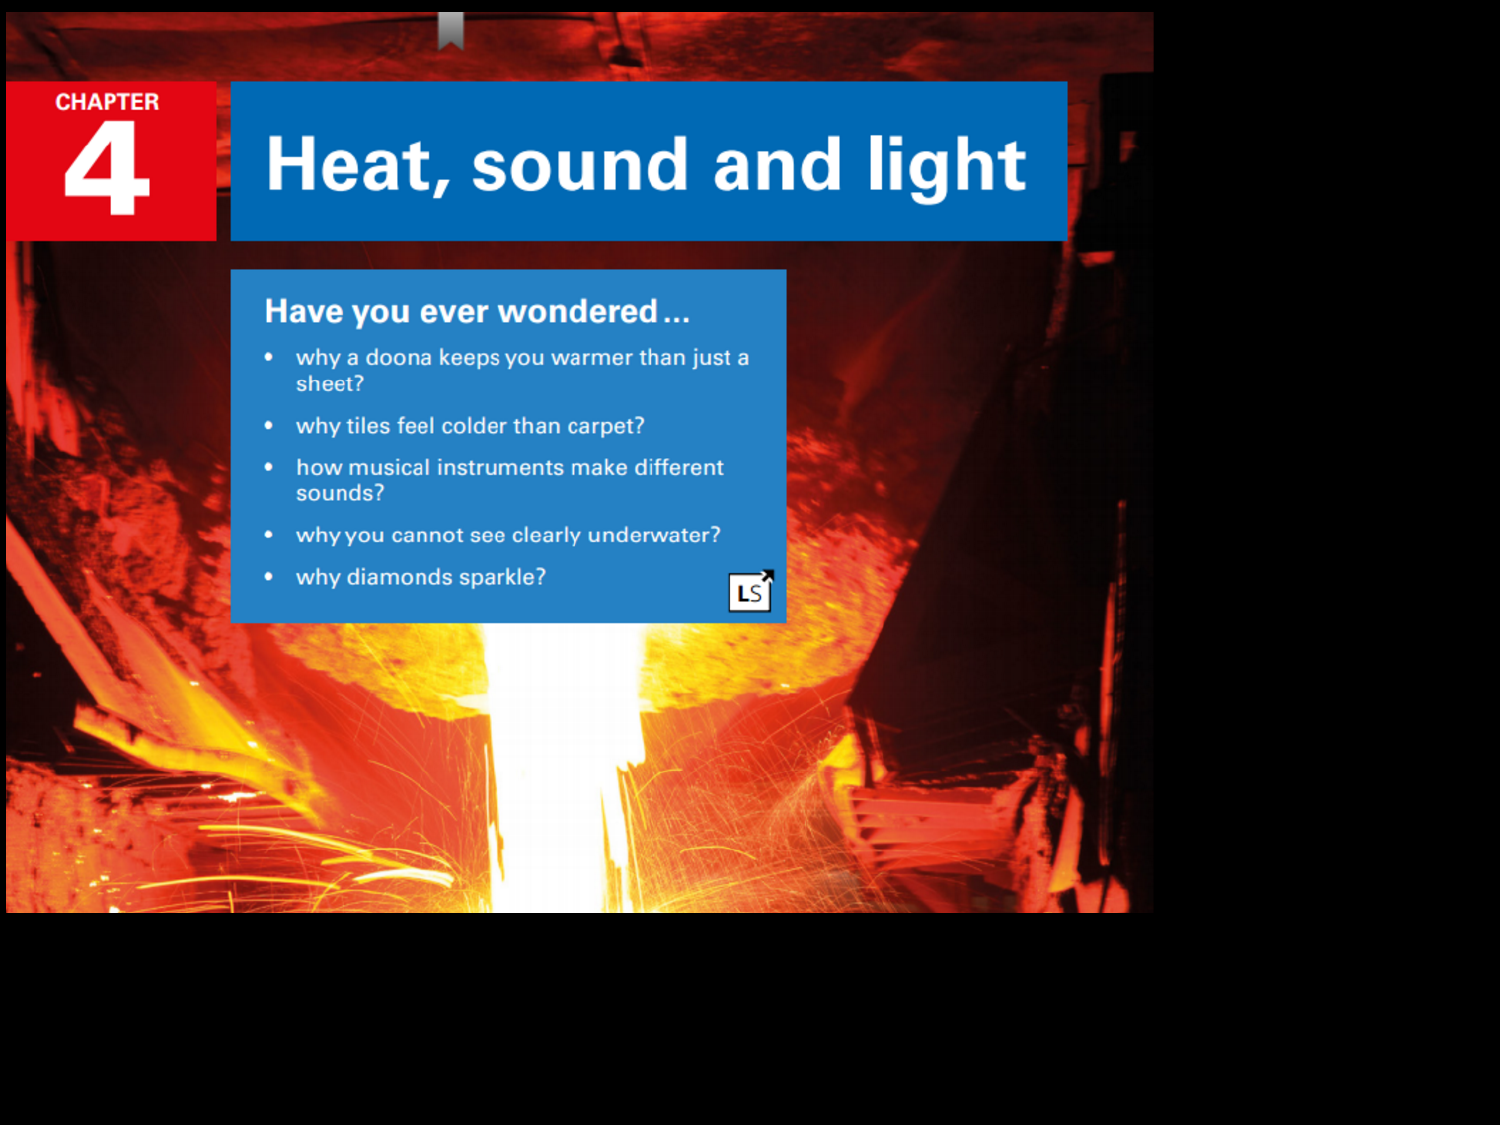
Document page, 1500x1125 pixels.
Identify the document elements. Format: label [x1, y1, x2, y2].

picture [5, 12, 1154, 913]
